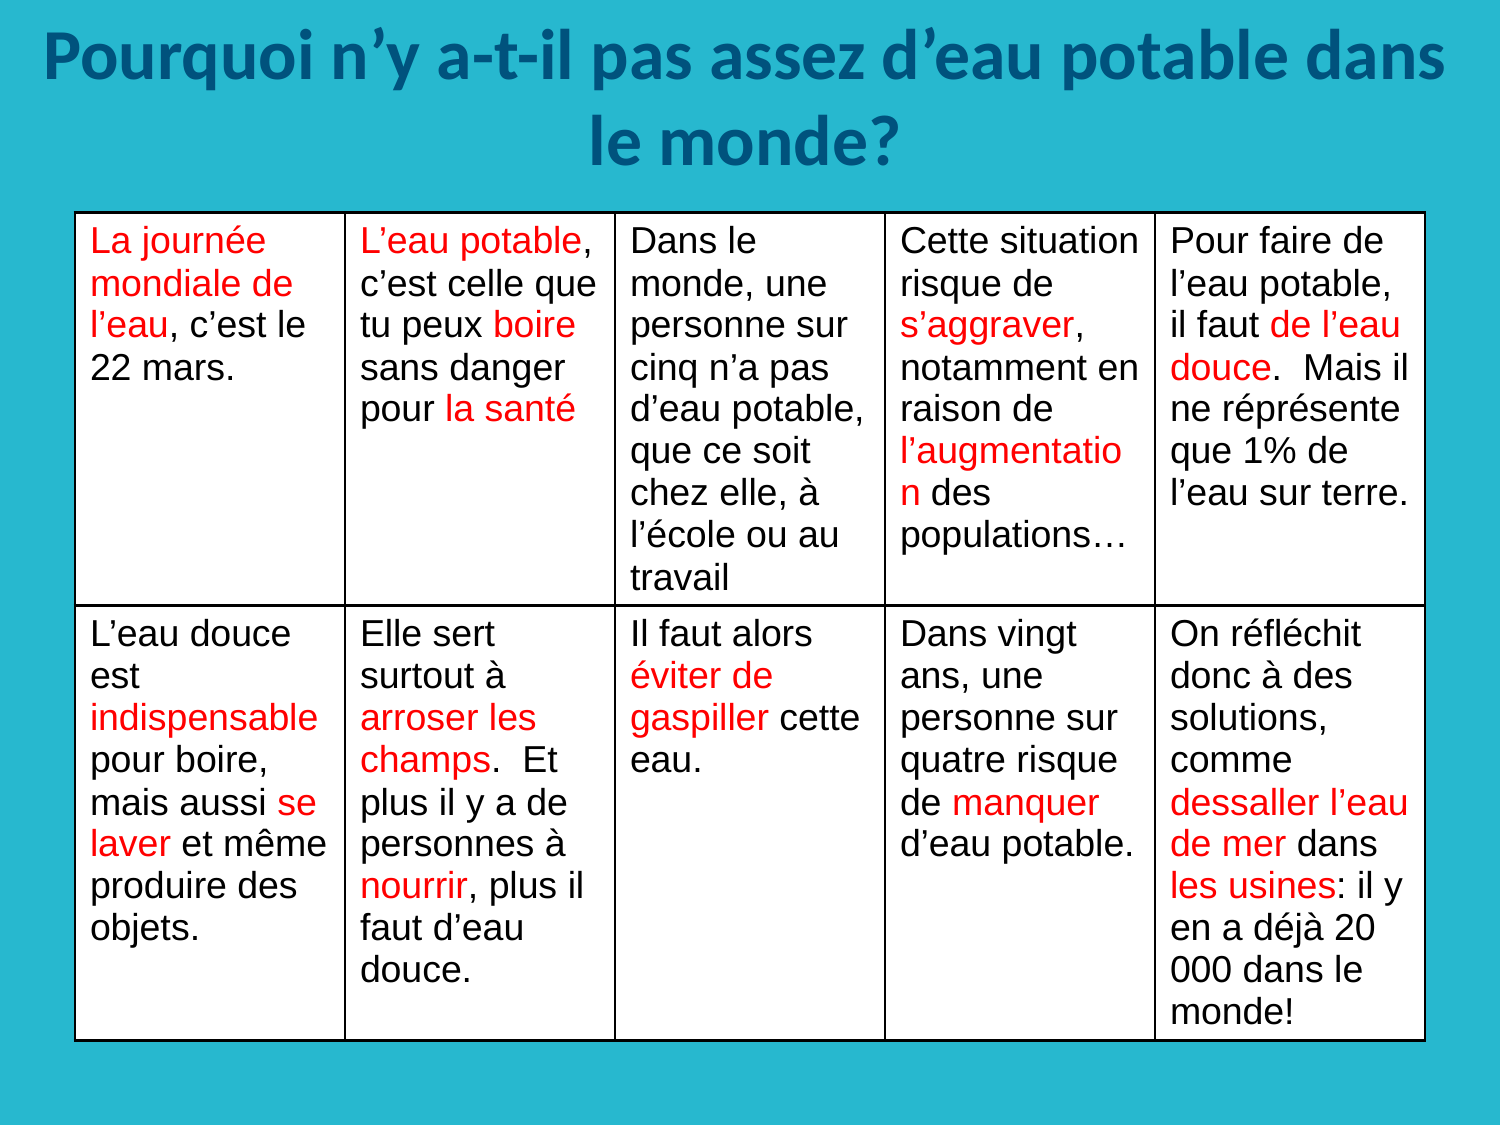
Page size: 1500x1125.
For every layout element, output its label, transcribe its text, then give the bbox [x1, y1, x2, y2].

table_header Pour faire de l’eau potable, il faut de l’eau douce. Mais il ne réprésente que 1% de l’eau sur terre. [1156, 214, 1424, 604]
table_cell Il faut alors éviter de gaspiller cette eau. [616, 607, 884, 1039]
table_cell Dans vingt ans, une personne sur quatre risque de manquer d’eau potable. [886, 607, 1154, 1039]
table_cell On réfléchit donc à des solutions, comme dessaller l’eau de mer dans les usines: il y en a déjà 20 000 dans le monde! [1156, 607, 1424, 1039]
table_cell Elle sert surtout à arroser les champs. Et plus il y a de personnes à nourrir, plus il faut d’eau douce. [346, 607, 614, 1039]
title Pourquoi n’y a-t-il pas assez d’eau potable dans le monde? [10, 0, 1480, 188]
table_header L’eau potable, c’est celle que tu peux boire sans danger pour la santé [346, 214, 614, 604]
table_header La journée mondiale de l’eau, c’est le 22 mars. [76, 214, 344, 604]
table_header Cette situation risque de s’aggraver, notamment en raison de l’augmentation des populations… [886, 214, 1154, 604]
table_cell L’eau douce est indispensable pour boire, mais aussi se laver et même produire des objets. [76, 607, 344, 1039]
table_header Dans le monde, une personne sur cinq n’a pas d’eau potable, que ce soit chez elle, à l’école ou au travail [616, 214, 884, 604]
